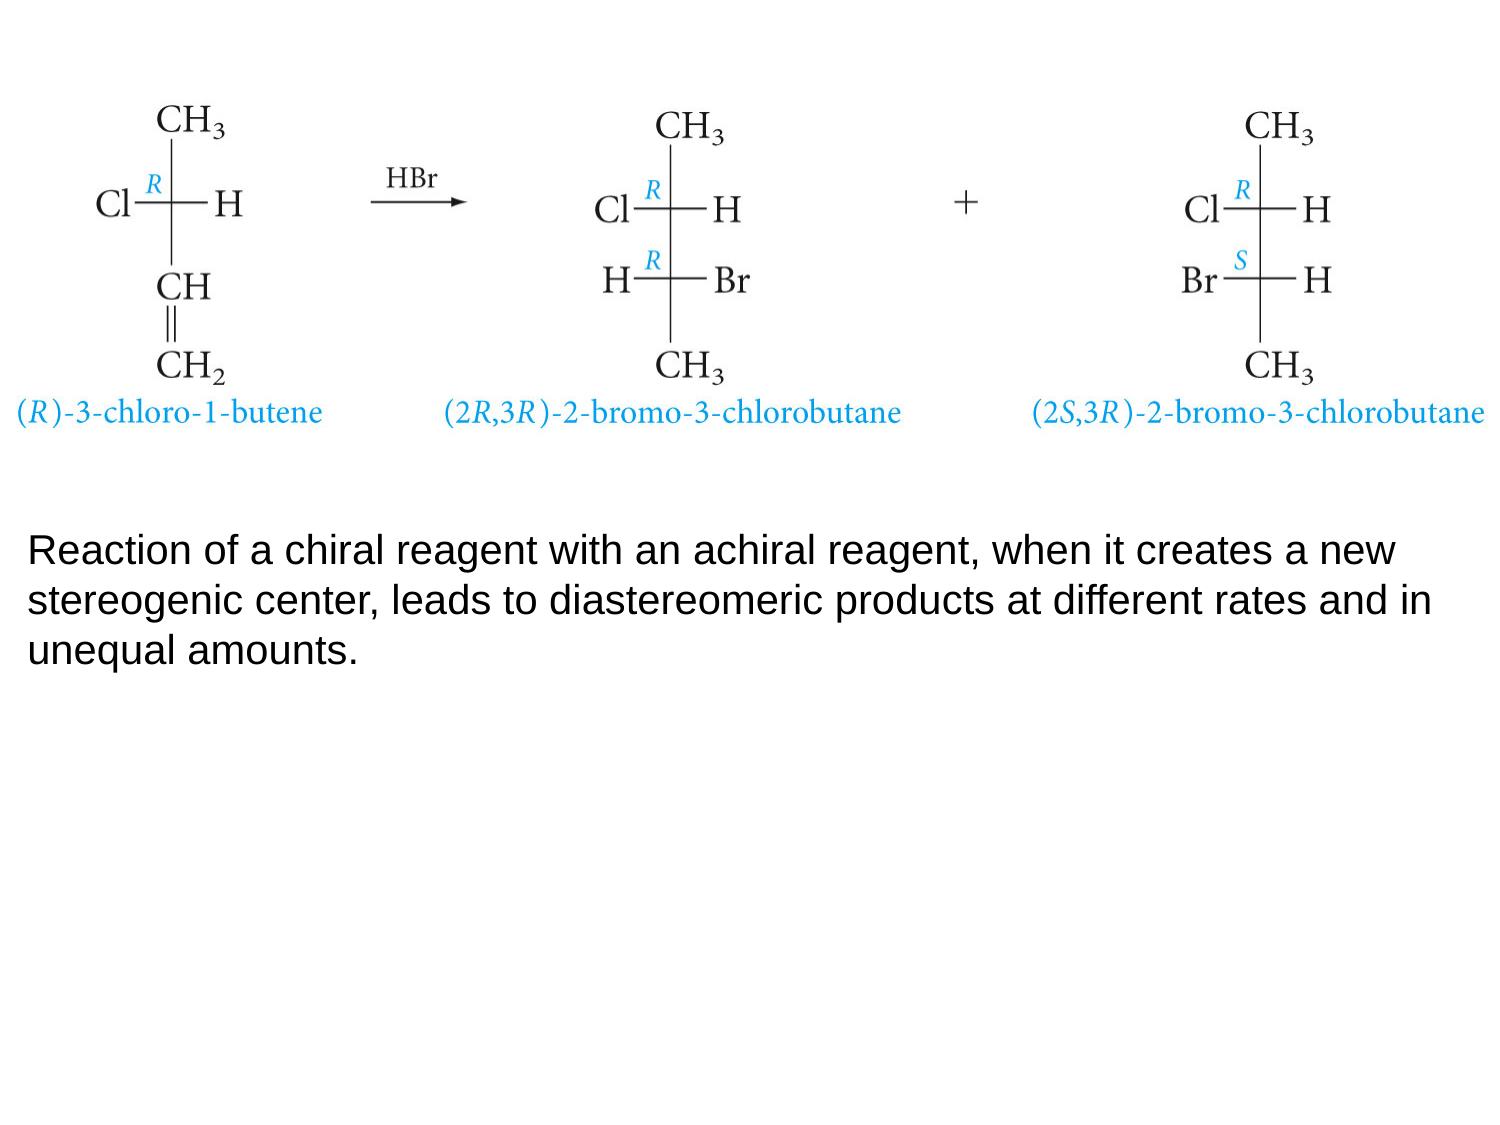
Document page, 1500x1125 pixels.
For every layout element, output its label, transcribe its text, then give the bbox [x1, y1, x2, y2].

picture [0, 99, 1500, 436]
text_box Reaction of a chiral reagent with an achiral reagent, when it creates a new stereogenic center, leads to diastereomeric products at different rates and in unequal amounts. [12, 515, 1488, 681]
